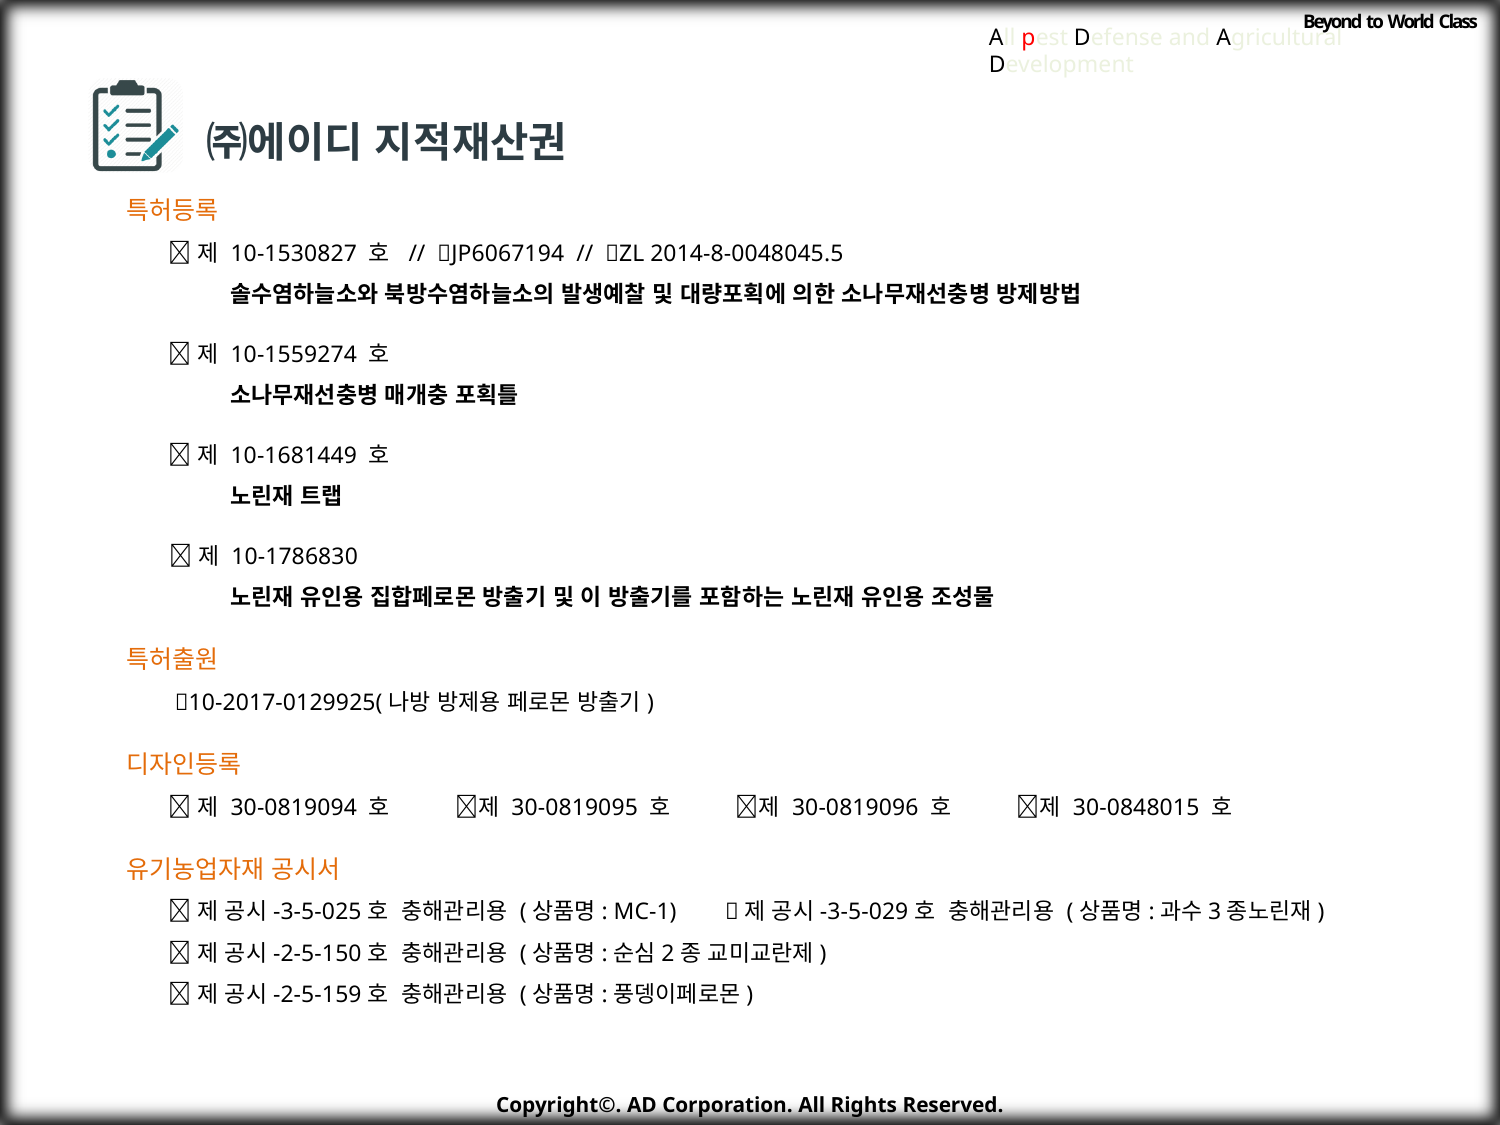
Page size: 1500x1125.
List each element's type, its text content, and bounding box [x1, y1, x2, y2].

picture [0, 0, 1500, 1125]
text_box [938, 1, 1495, 72]
text_box Copyright©. AD Corporation. All Rights Reserved. [407, 1074, 1093, 1125]
text_box ㈜에이디 지적재산권 [191, 108, 609, 172]
text_box 특허등록 제 10-1530827 호 // JP6067194 // ZL 2014-8-0048045.5 솔수염하늘소와 북방수염하늘소의 발생예찰 및 대량포획에 의한 소나무재선충병 방제방법 제 10-1559274 호 소나무재선충병 매개충 포획틀 제 10-1681449 호 노린재 트랩 제 10-1786830 노린재 유인용 집합페로몬 방출기 및 이 방출기를 포함하는 노린재 유인용 조성물 특허출원 10-2017-0129925(나방 방제용 페로몬 방출기) 디자인등록 제 30-0819094 호 제 30-0819095 호 제 30-0819096 호 제 30-0848015 호 유기농업자재 공시서 제 공시-3-5-025호 충해관리용 (상품명: MC-1) 제 공시-3-5-029호 충해관리용 (상품명:과수3종노린재) 제 공시-2-5-150호 충해관리용 (상품명:순심2종 교미교란제) 제 공시-2-5-159호 충해관리용 (상품명:풍뎅이페로몬) [112, 172, 1459, 1014]
